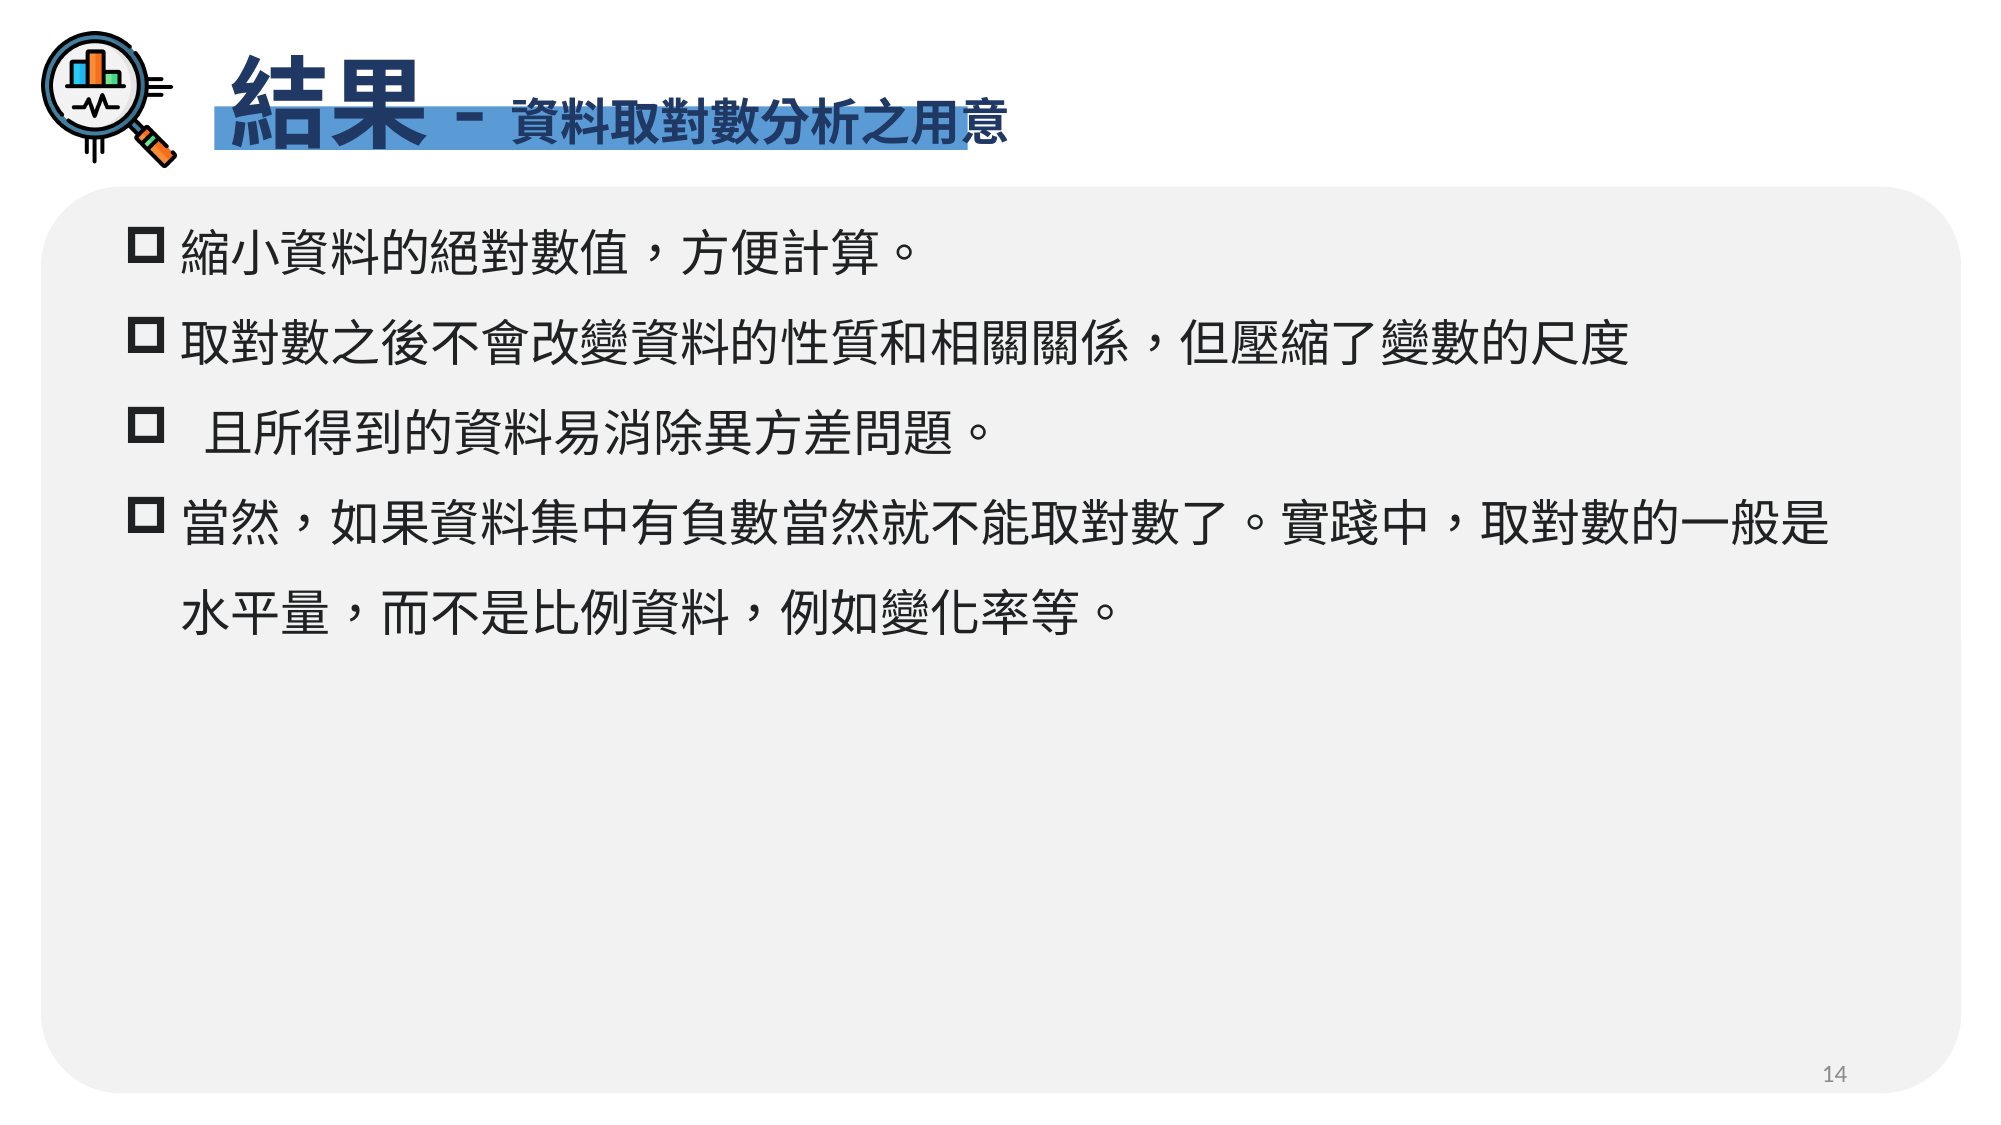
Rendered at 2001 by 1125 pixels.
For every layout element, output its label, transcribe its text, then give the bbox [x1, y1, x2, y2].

picture [41, 31, 177, 168]
slide_number 14 [1412, 1042, 1863, 1103]
text_box 結果-資料取對數分析之用意 [214, 31, 1267, 170]
text_box 縮小資料的絕對數值，方便計算。 取對數之後不會改變資料的性質和相關關係，但壓縮了變數的尺度 且所得到的資料易消除異方差問題。 當然，如果資料集中有負數當然就不能取對數了。實踐中，取對數的一般是水平量，而不是比例資料，例如變化率等。 [108, 183, 1863, 649]
text_box [40, 185, 1963, 1095]
